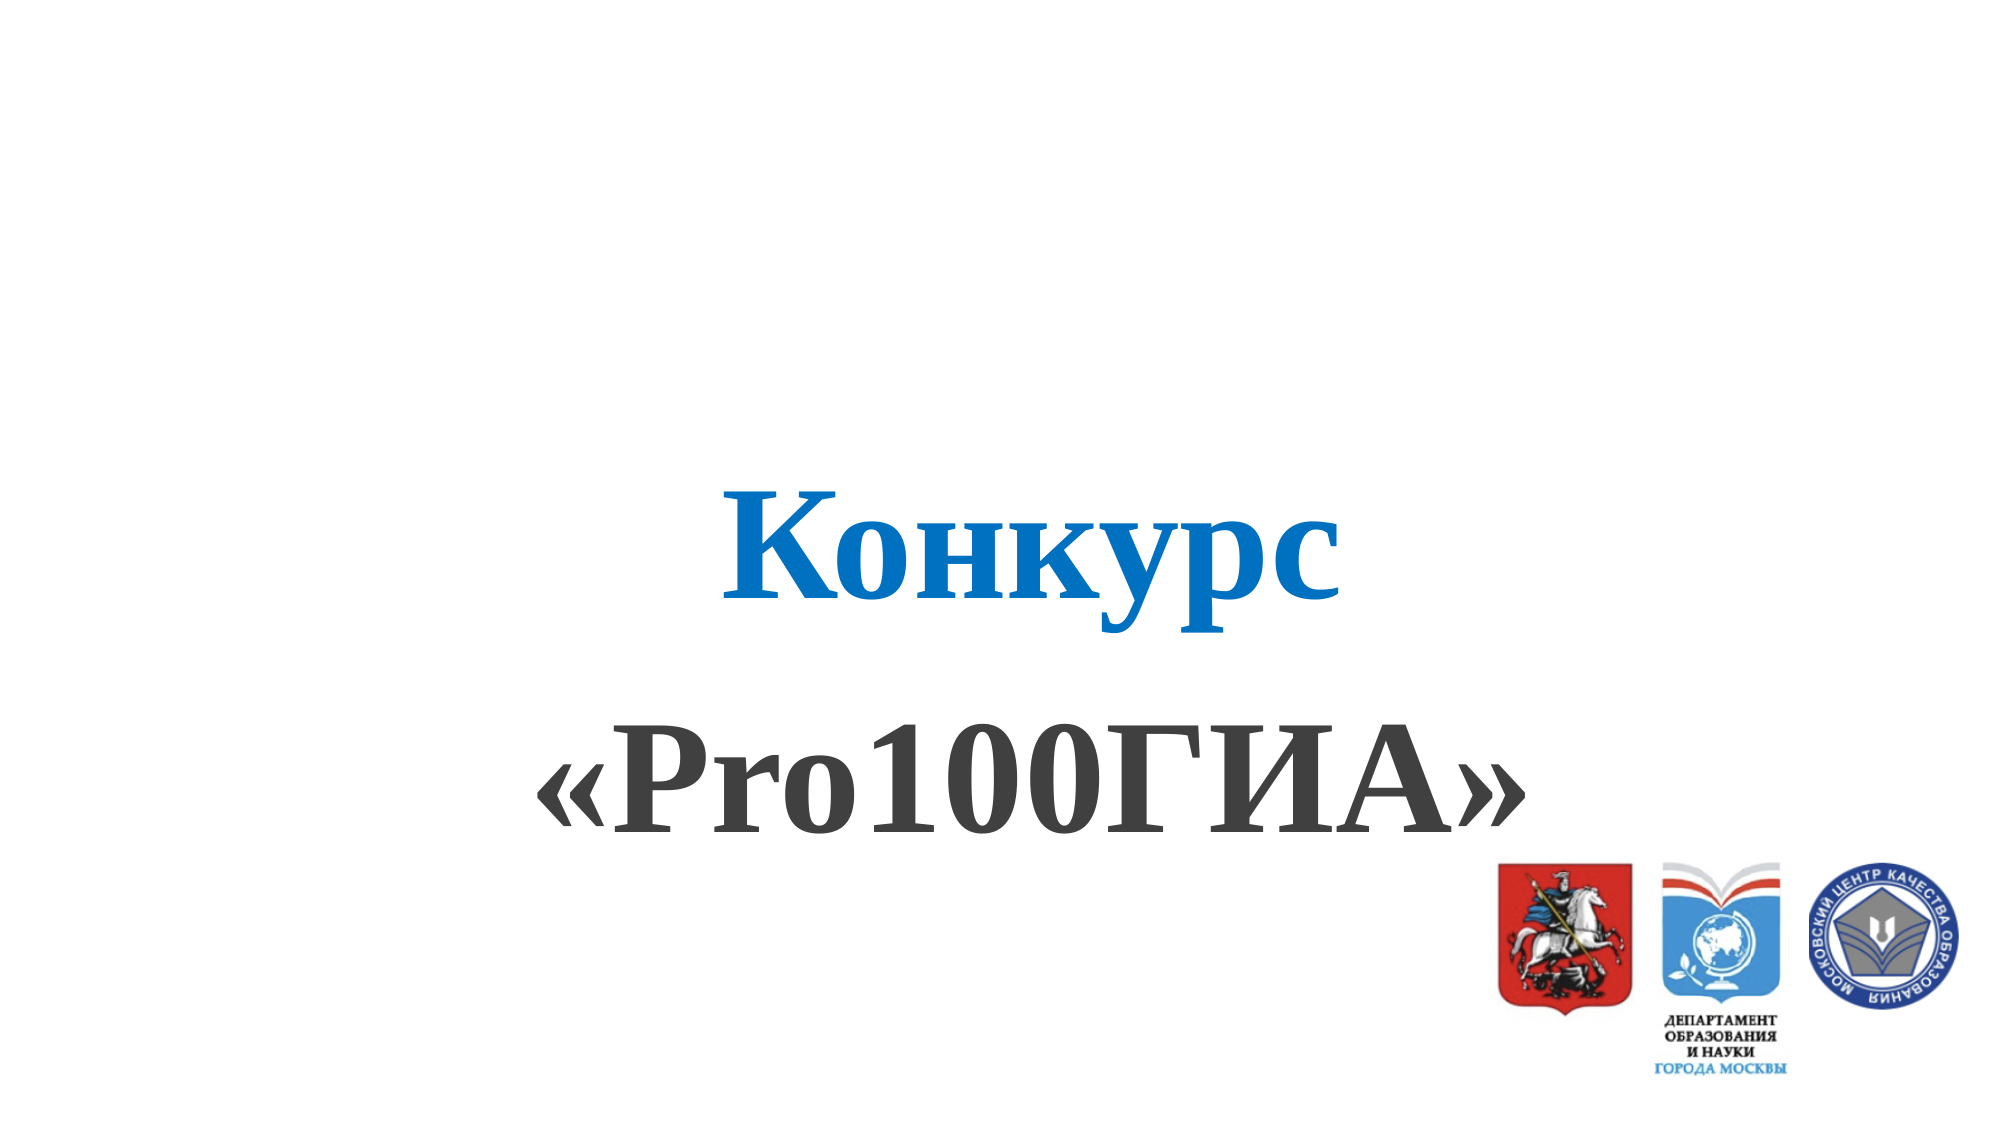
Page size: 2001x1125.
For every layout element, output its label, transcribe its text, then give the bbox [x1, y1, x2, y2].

text_box Конкурс «Pro100ГИА» [207, 277, 1858, 876]
picture [1456, 822, 1960, 1085]
